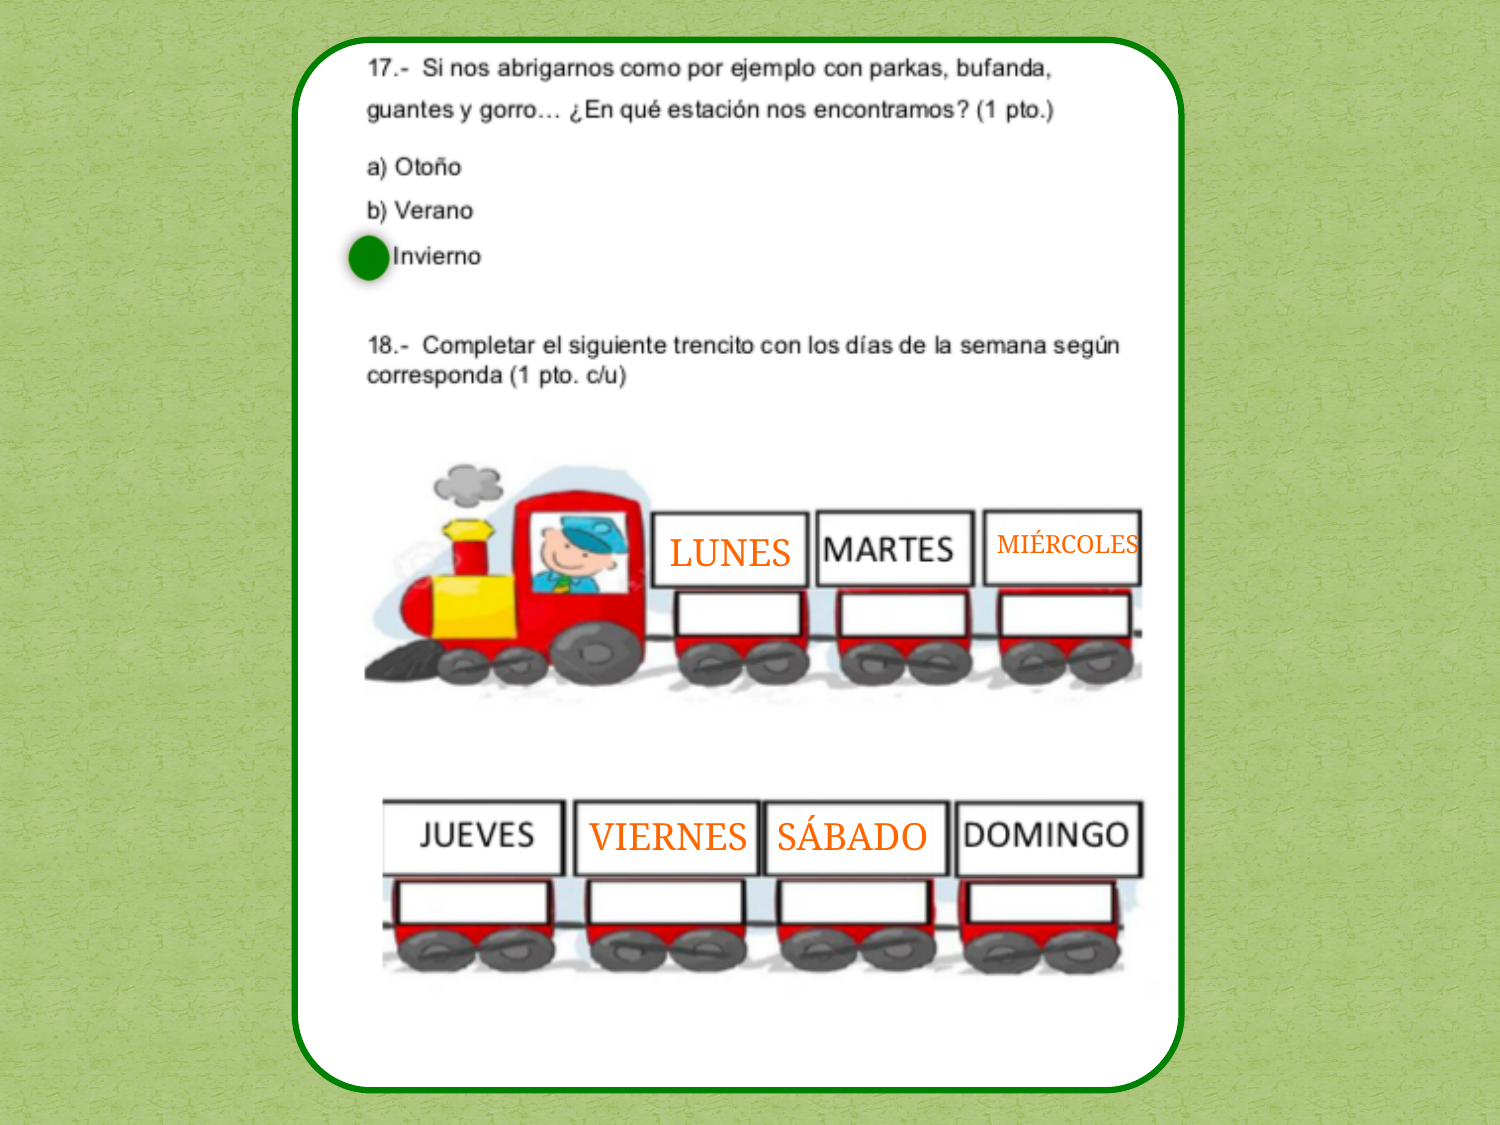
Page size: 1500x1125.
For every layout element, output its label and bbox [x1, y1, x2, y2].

picture [296, 41, 1181, 1090]
